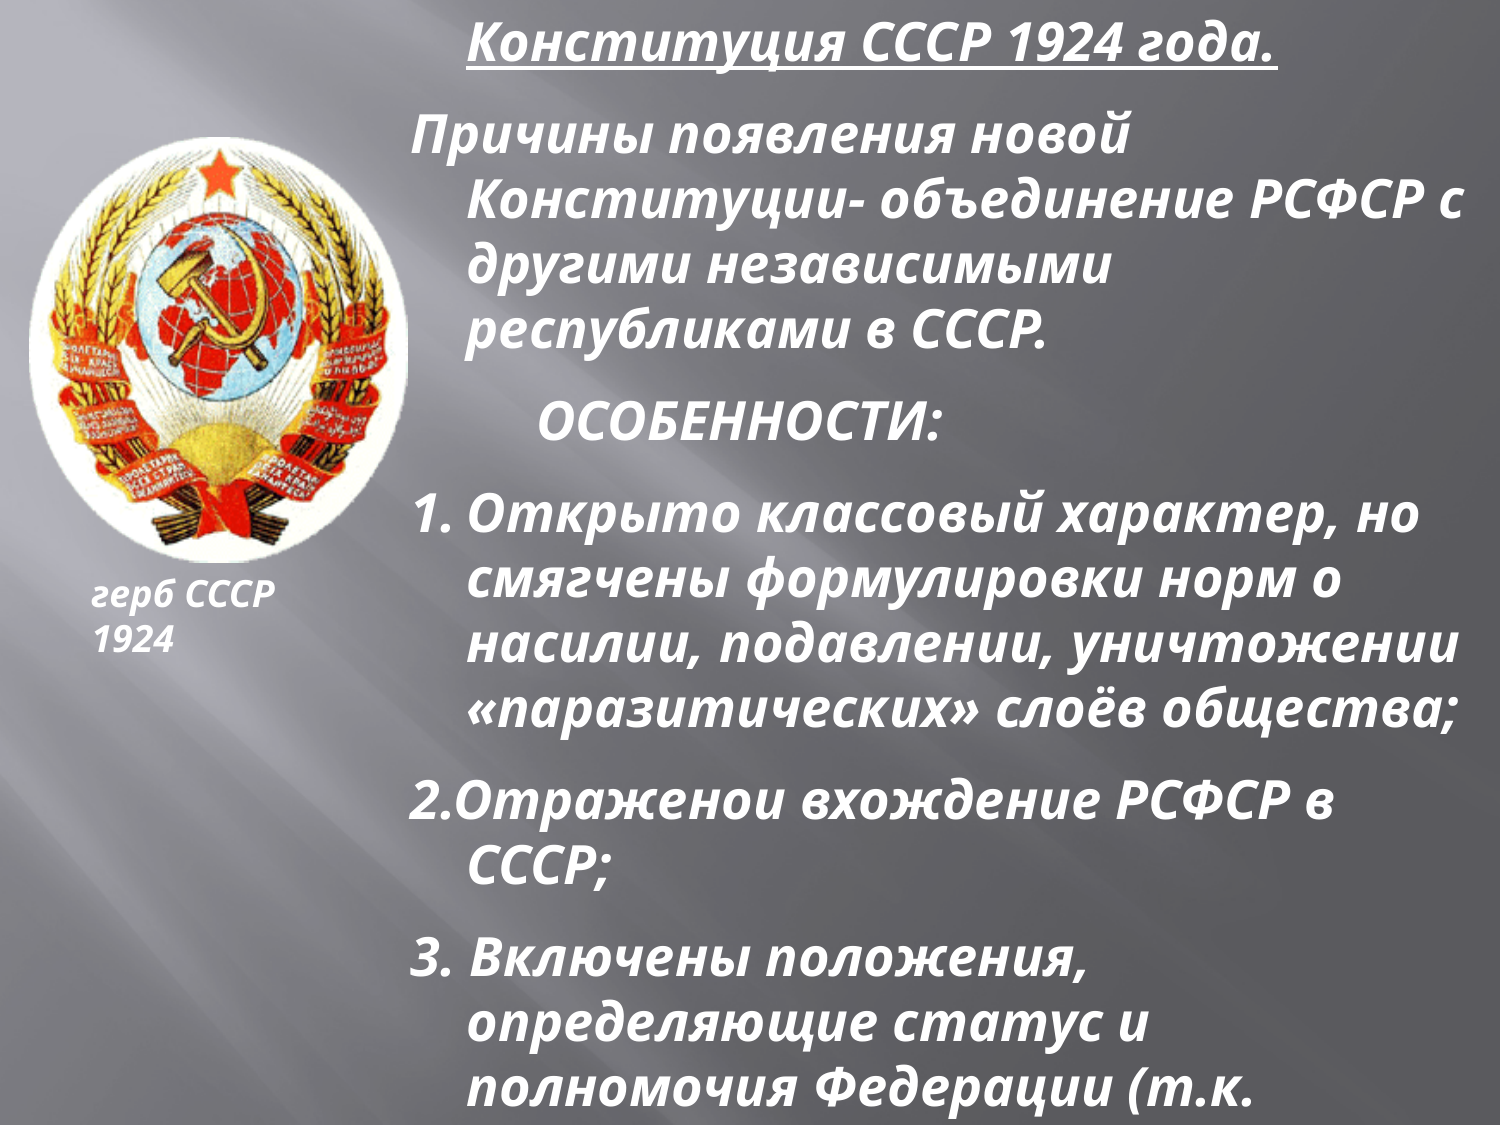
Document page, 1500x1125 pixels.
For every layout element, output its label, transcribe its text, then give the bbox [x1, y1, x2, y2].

text_box герб СССР 1924 [76, 605, 352, 668]
text_box Конституция СССР 1924 года. Причины появления новой Конституции- объединение РСФСР с другими независимыми республиками в СССР. ОСОБЕННОСТИ: Открыто классовый характер, но смягчены формулировки норм о насилии, подавлении, уничтожении «паразитических» слоёв общества; 2.Отраженои вхождение РСФСР в СССР; 3. Включены положения, определяющие статус и полномочия Федерации (т.к. появились субъекты РСФСР. [395, 0, 1500, 1125]
picture [29, 136, 408, 563]
